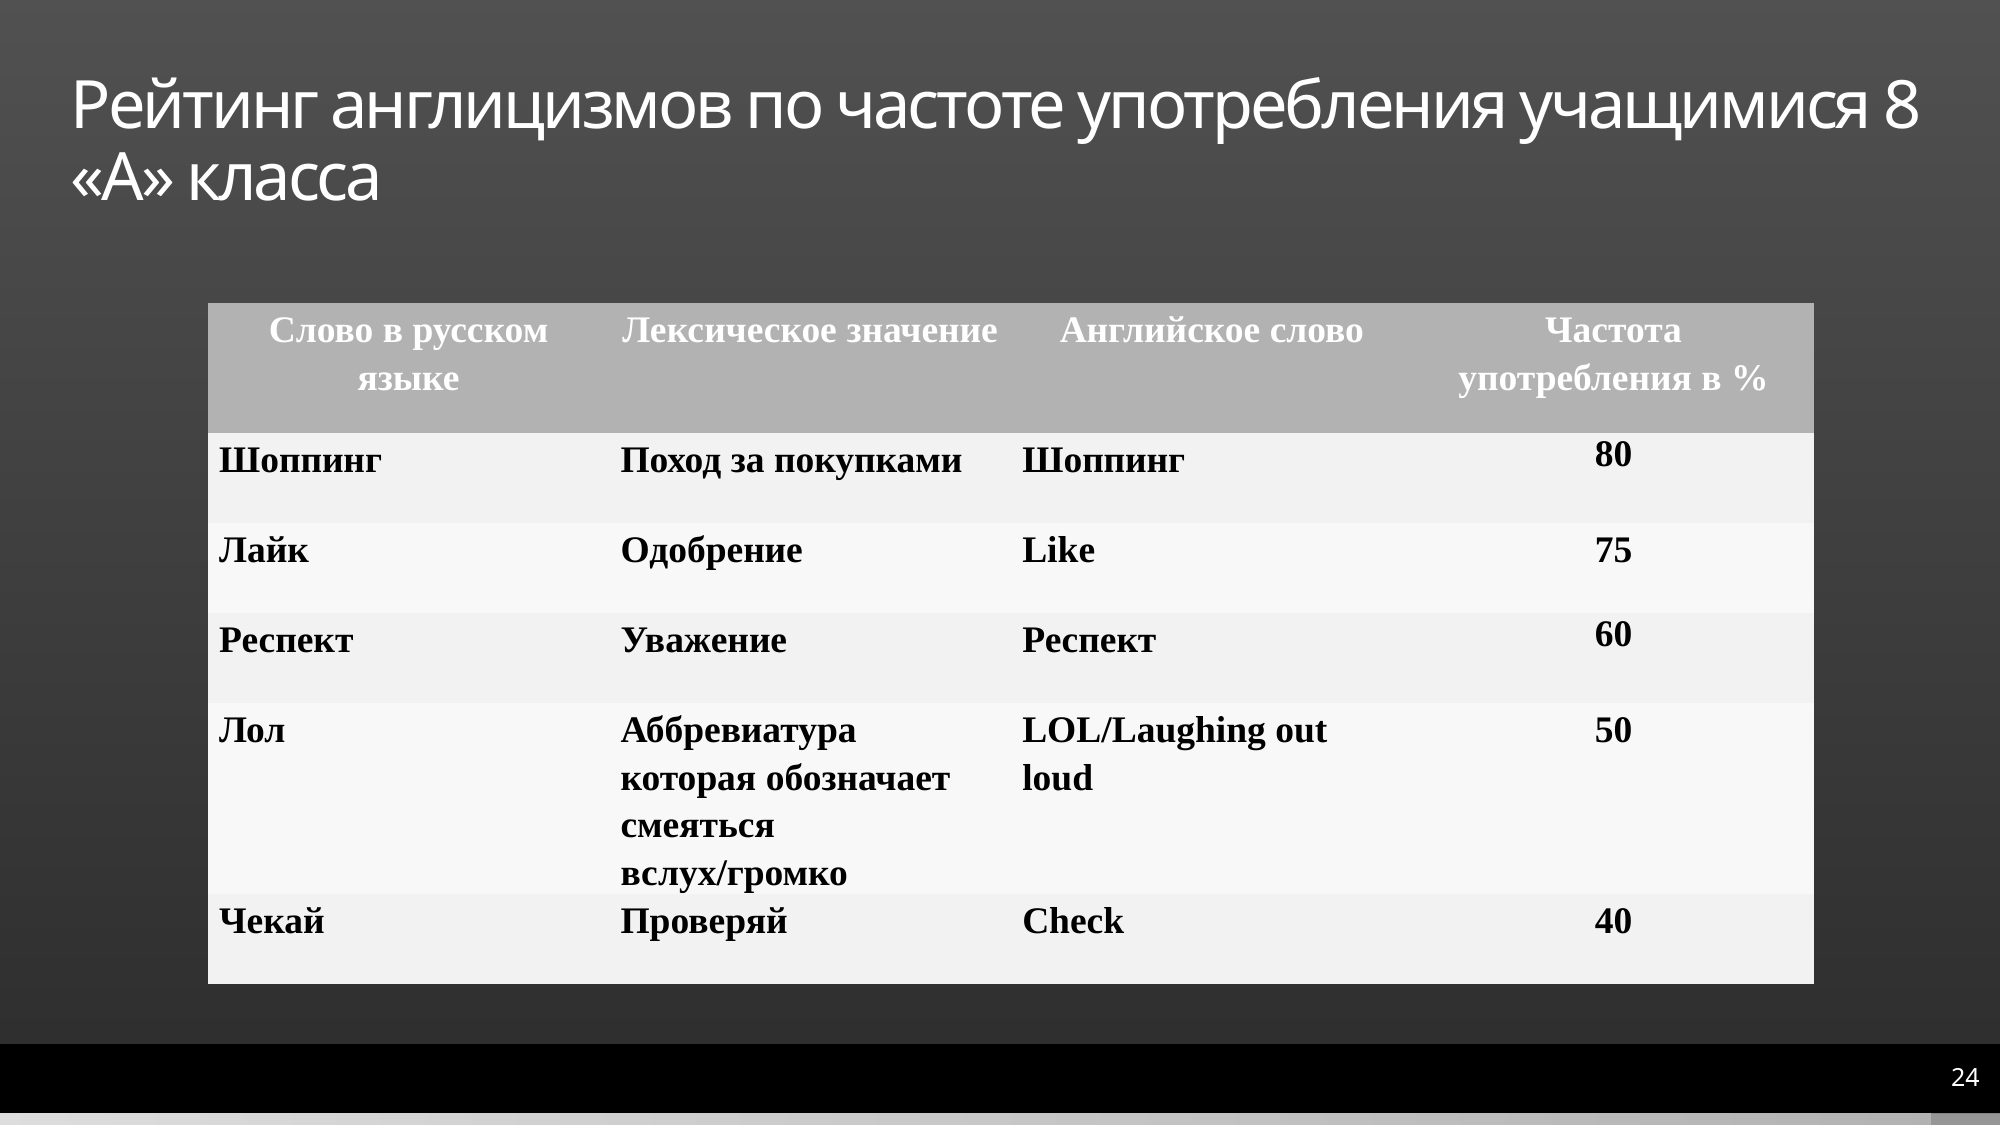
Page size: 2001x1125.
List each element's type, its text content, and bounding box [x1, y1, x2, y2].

table_cell LOL/Laughing out loud [1011, 703, 1413, 894]
table_cell Аббревиатура которая обозначает смеяться вслух/громко [610, 703, 1011, 894]
table_cell Поход за покупками [610, 433, 1011, 523]
table_cell 75 [1413, 523, 1814, 613]
table_cell Лайк [208, 523, 610, 613]
slide_number 24 [1931, 1044, 2000, 1114]
table_header Лексическое значение [610, 303, 1011, 433]
title Рейтинг англицизмов по частоте употребления учащимися 8 «А» класса [70, 70, 1932, 142]
table_cell Like [1011, 523, 1413, 613]
table_cell Check [1011, 894, 1413, 984]
table_cell Одобрение [610, 523, 1011, 613]
table_cell Уважение [610, 613, 1011, 703]
table_cell 80 [1413, 433, 1814, 523]
table_cell Шоппинг [1011, 433, 1413, 523]
table_cell Чекай [208, 894, 610, 984]
table_cell Шоппинг [208, 433, 610, 523]
table_cell 40 [1413, 894, 1814, 984]
table_cell Проверяй [610, 894, 1011, 984]
table_cell Респект [208, 613, 610, 703]
table_header Английское слово [1011, 303, 1413, 433]
table_cell Респект [1011, 613, 1413, 703]
table_cell 50 [1413, 703, 1814, 894]
table_header Частота употребления в % [1413, 303, 1814, 433]
table_cell 60 [1413, 613, 1814, 703]
table_cell Лол [208, 703, 610, 894]
table_header Слово в русском языке [208, 303, 610, 433]
